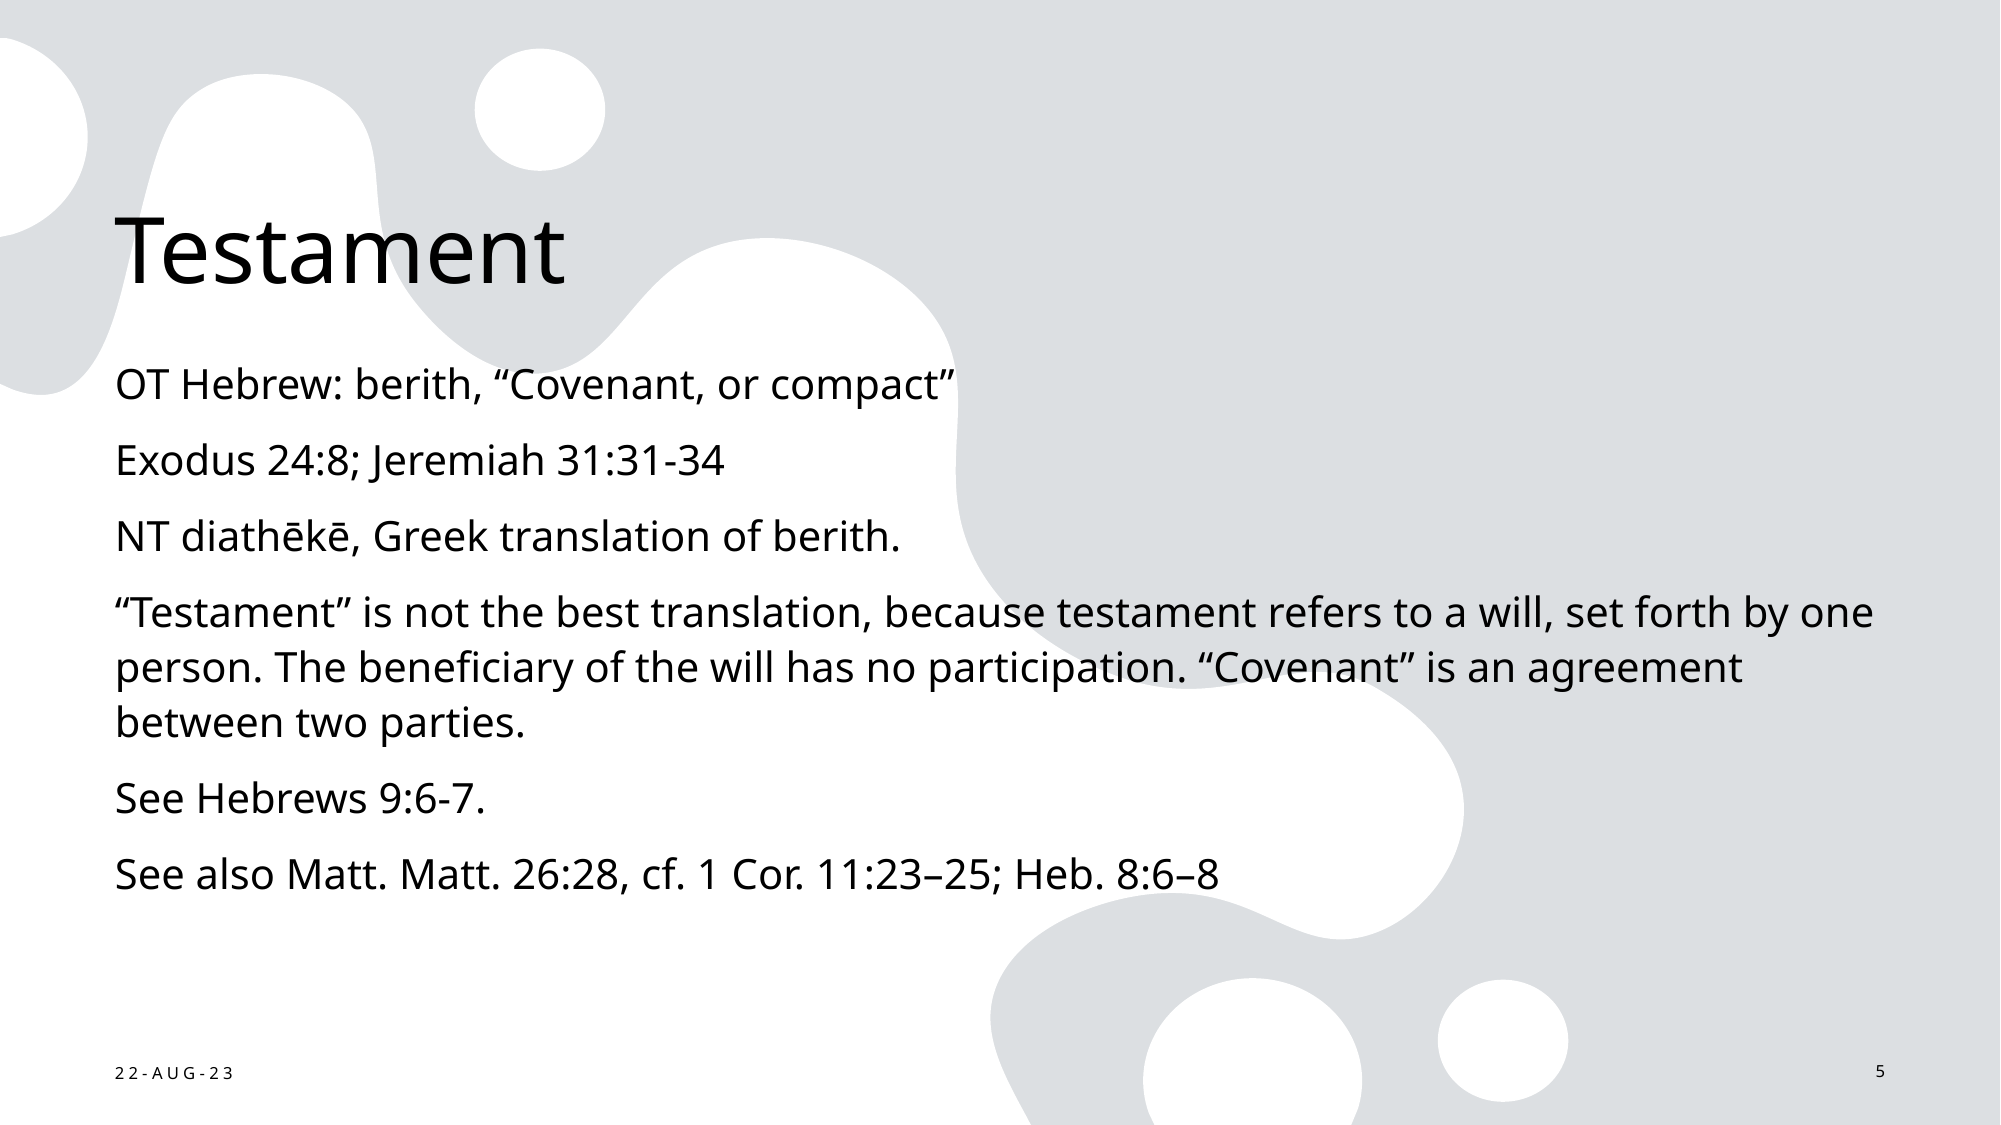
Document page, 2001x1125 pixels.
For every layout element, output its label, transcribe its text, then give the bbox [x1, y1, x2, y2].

title Testament [99, 91, 1900, 309]
slide_number 22-Aug-23 [99, 1042, 550, 1103]
list OT Hebrew: berith, “Covenant, or compact” Exodus 24:8; Jeremiah 31:31-34 NT diathēkē, Greek translation of berith. “Testament” is not the best translation, because testament refers to a will, set forth by one person. The beneficiary of the will has no participation. “Covenant” is an agreement between two parties. See Hebrews 9:6-7. See also Matt. Matt. 26:28, cf. 1 Cor. 11:23–25; Heb. 8:6–8 [99, 345, 1900, 1008]
slide_number 5 [1662, 1042, 1900, 1103]
